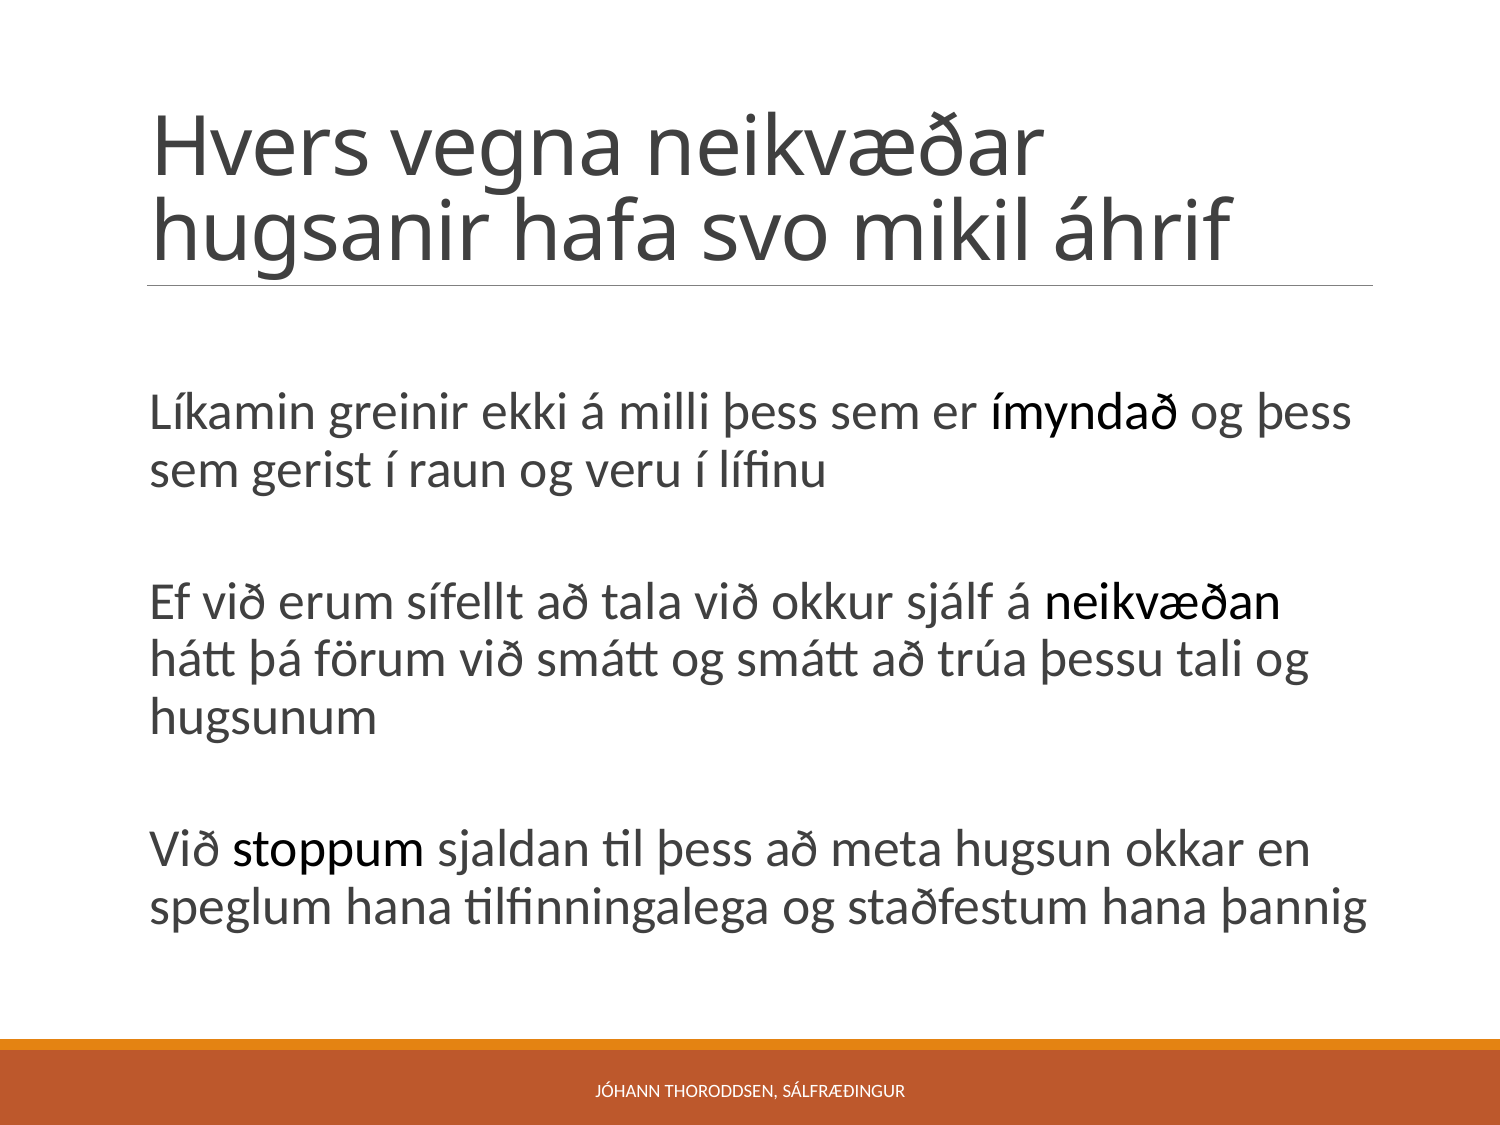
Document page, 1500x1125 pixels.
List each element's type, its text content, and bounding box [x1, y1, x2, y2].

title Hvers vegna neikvæðar hugsanir hafa svo mikil áhrif [135, 47, 1373, 285]
footer Jóhann Thoroddsen, sálfræðingur [453, 1059, 1047, 1120]
list Líkamin greinir ekki á milli þess sem er ímyndað og þess sem gerist í raun og veru í lífinu Ef við erum sífellt að tala við okkur sjálf á neikvæðan hátt þá förum við smátt og smátt að trúa þessu tali og hugsunum Við stoppum sjaldan til þess að meta hugsun okkar en speglum hana tilfinningalega og staðfestum hana þannig [135, 302, 1373, 963]
